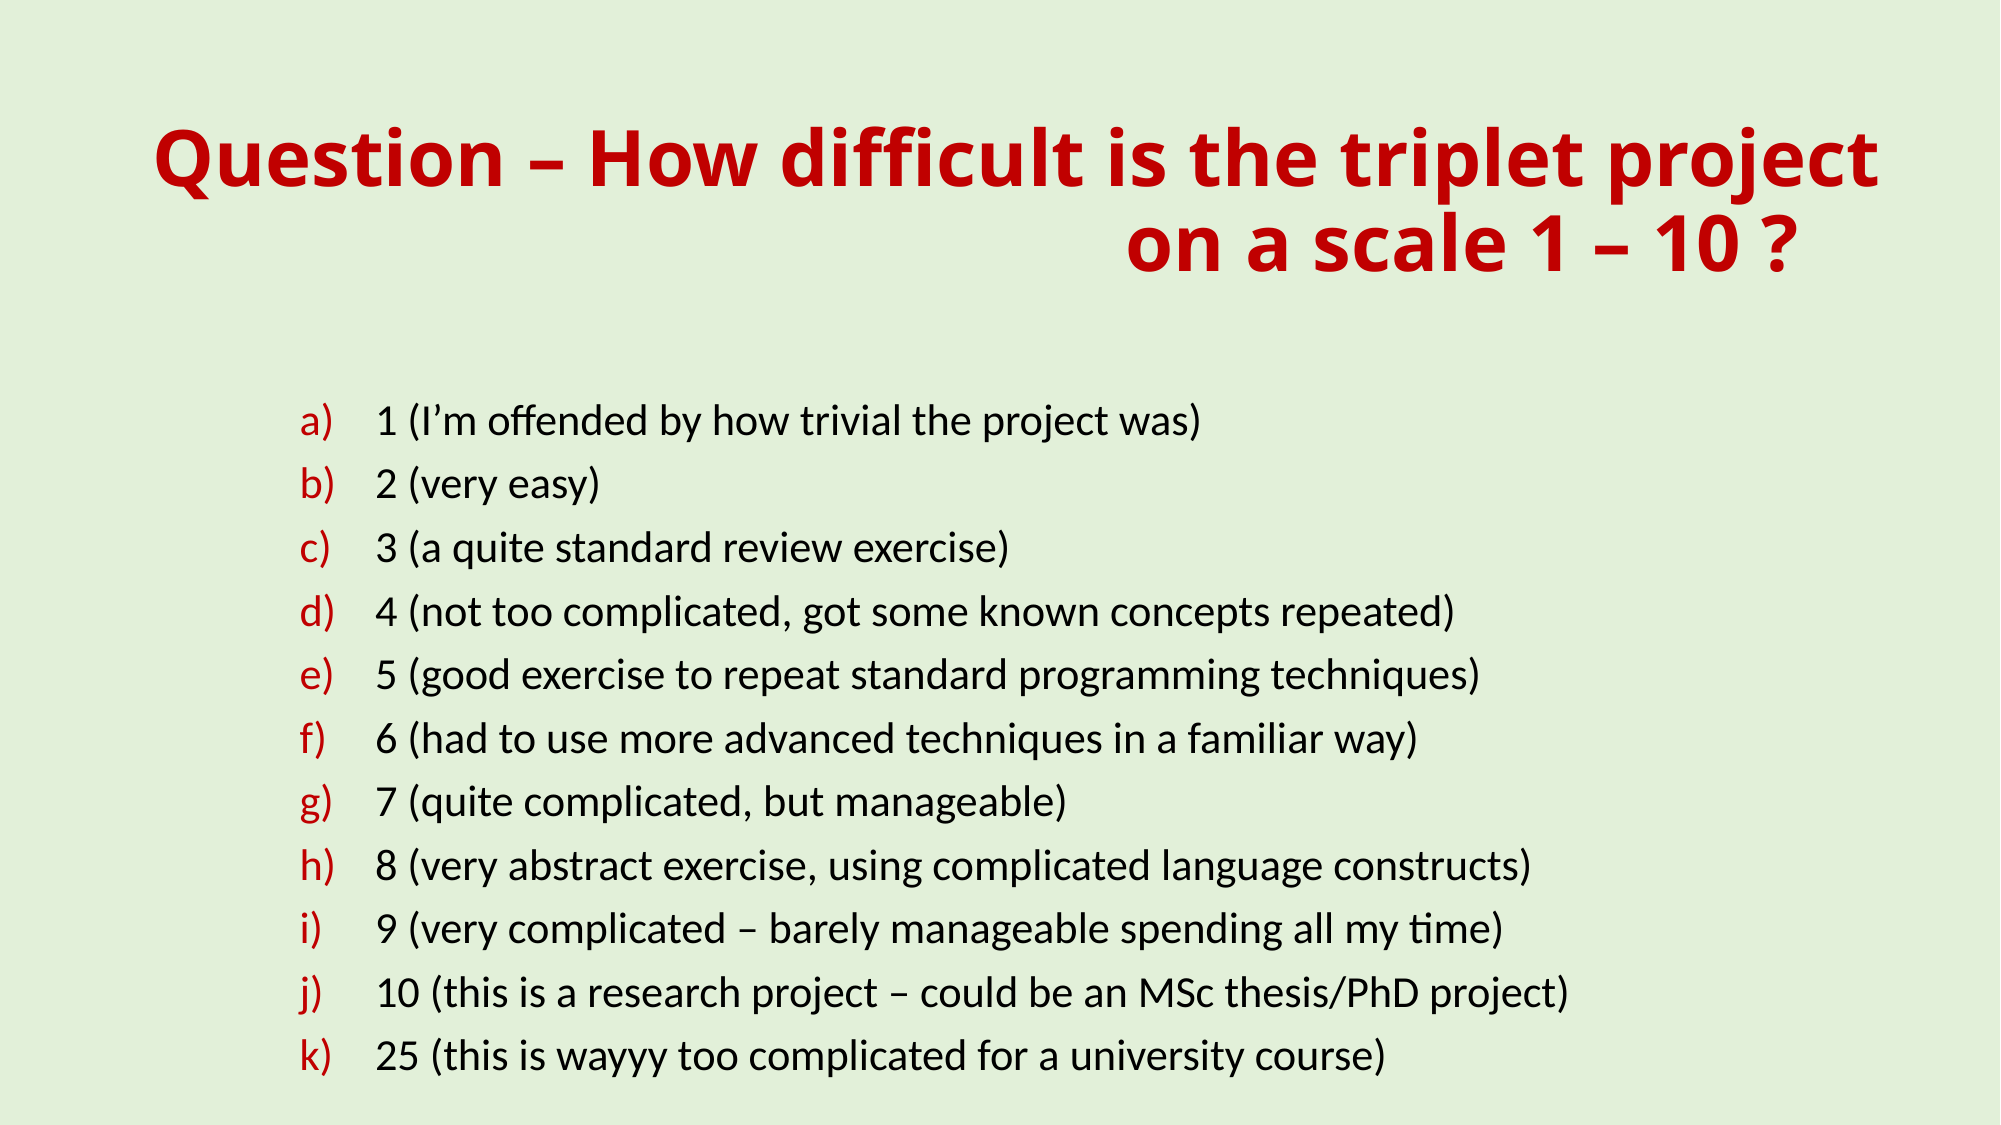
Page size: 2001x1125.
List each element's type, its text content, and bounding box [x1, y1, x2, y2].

title Question – How difficult is the triplet project on a scale 1 – 10 ? [137, 94, 1974, 313]
list 1 (I’m offended by how trivial the project was) 2 (very easy) 3 (a quite standard review exercise) 4 (not too complicated, got some known concepts repeated) 5 (good exercise to repeat standard programming techniques) 6 (had to use more advanced techniques in a familiar way) 7 (quite complicated, but manageable) 8 (very abstract exercise, using complicated language constructs) 9 (very complicated – barely manageable spending all my time) 10 (this is a research project – could be an MSc thesis/PhD project) 25 (this is wayyy too complicated for a university course) [284, 389, 1827, 1104]
